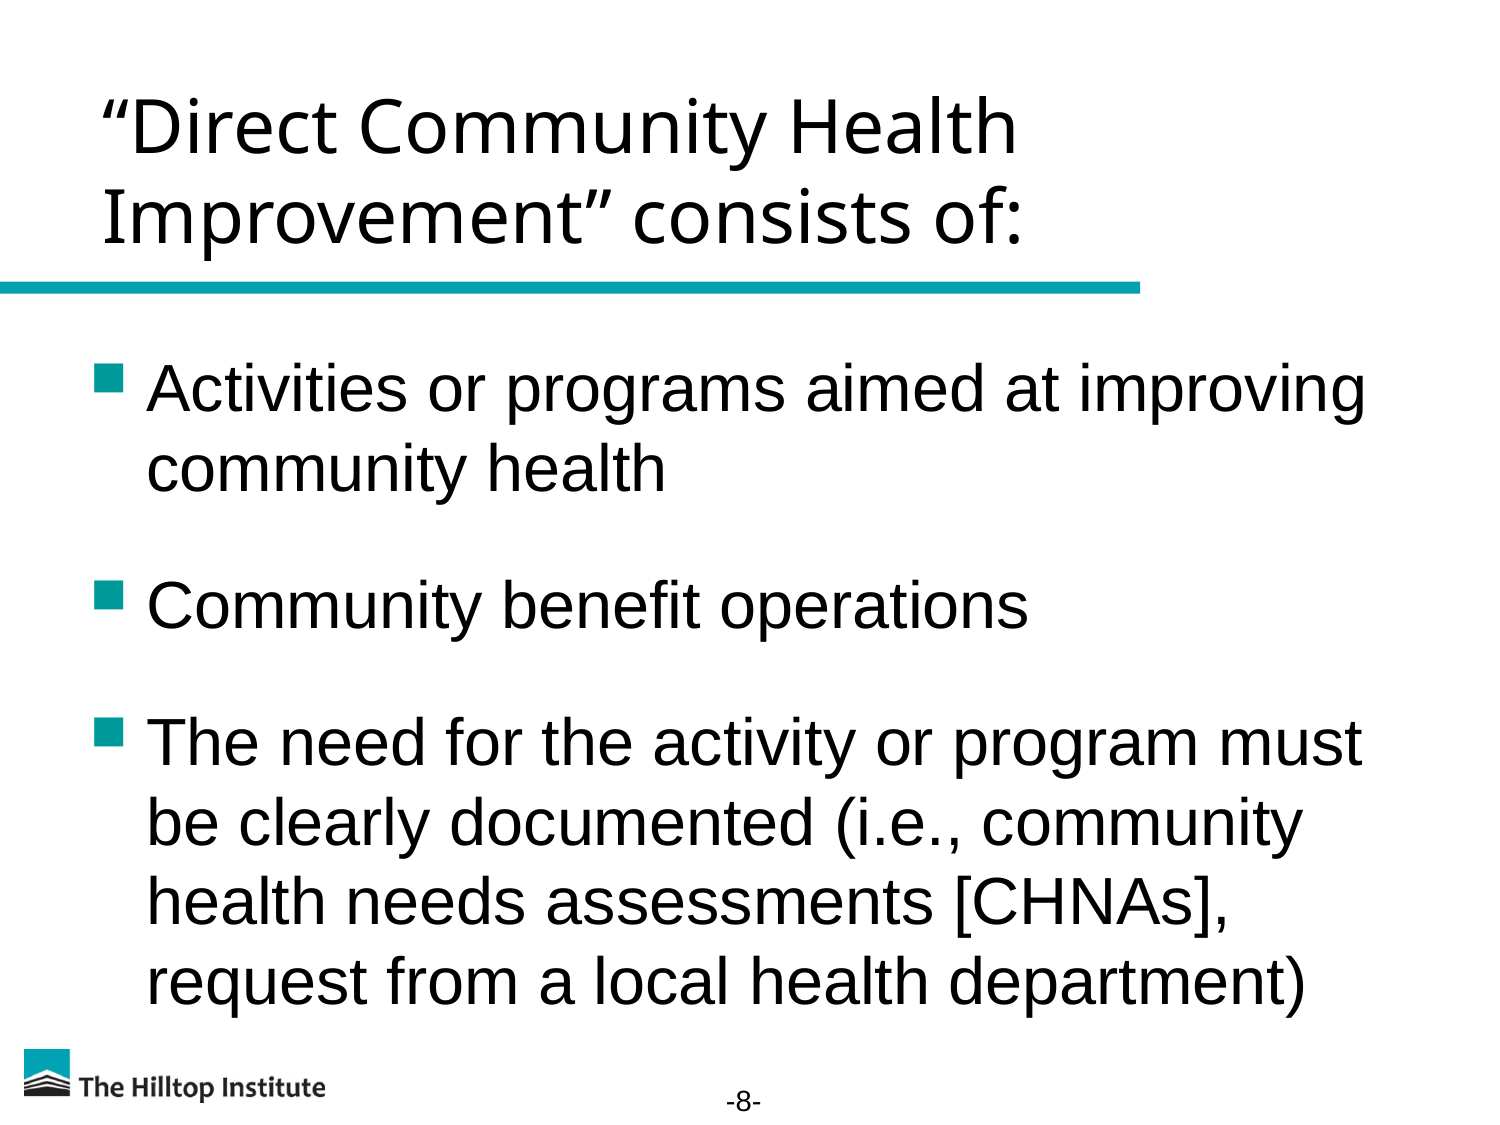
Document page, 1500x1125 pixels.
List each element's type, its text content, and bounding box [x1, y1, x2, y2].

title “Direct Community Health Improvement” consists of: [87, 51, 1326, 267]
picture [24, 1049, 325, 1103]
list Activities or programs aimed at improving community health Community benefit operations The need for the activity or program must be clearly documented (i.e., community health needs assessments [CHNAs], request from a local health department) [74, 337, 1468, 988]
slide_number -8- [587, 1049, 901, 1125]
